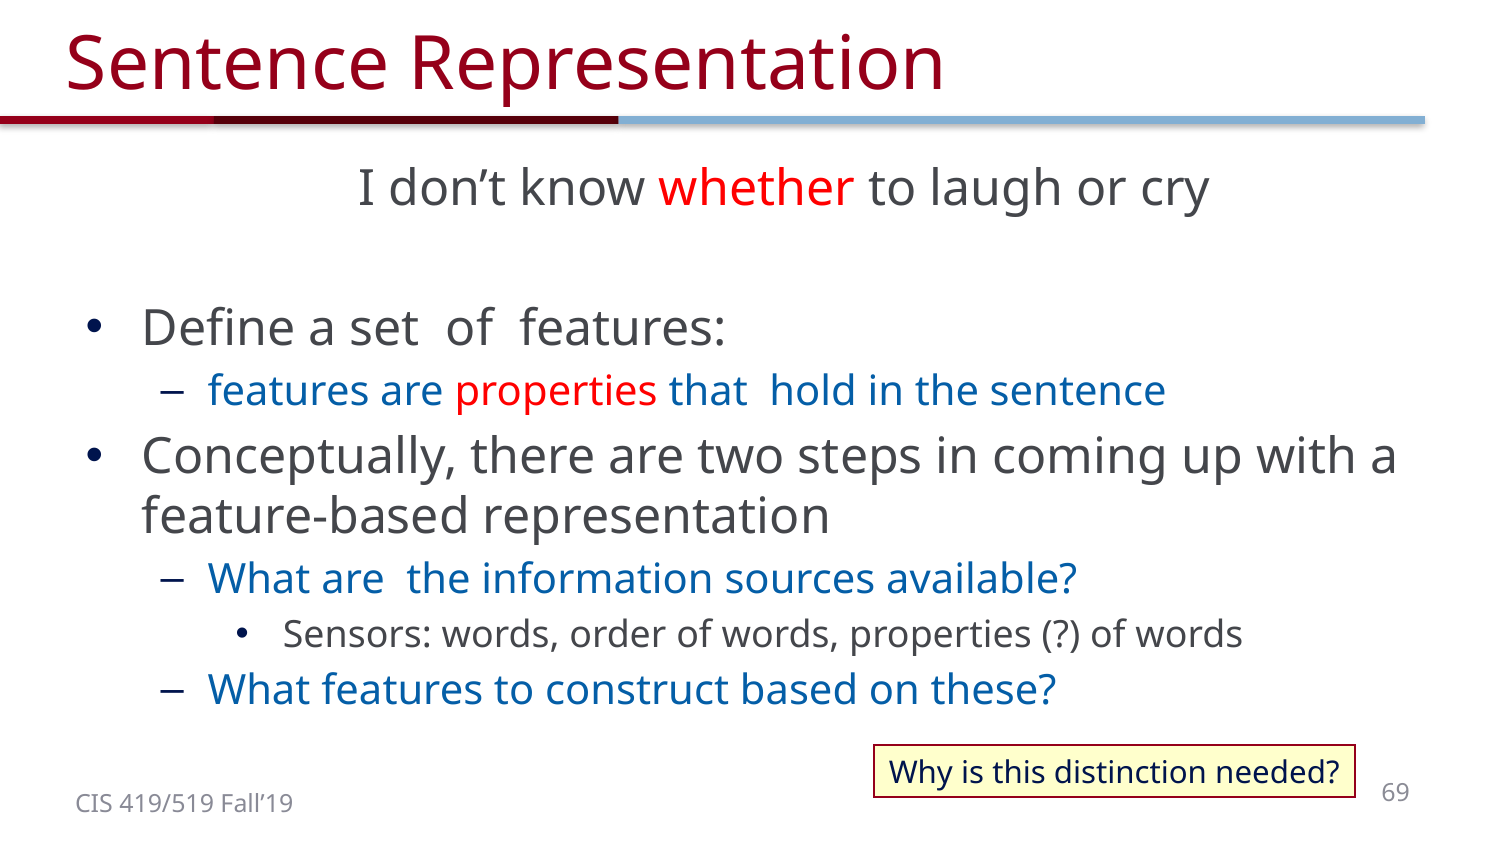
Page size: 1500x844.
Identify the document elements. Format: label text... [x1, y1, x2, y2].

text_box Why is this distinction needed? [874, 744, 1356, 797]
title Sentence Representation [50, 2, 1401, 117]
slide_number 69 [1074, 770, 1425, 816]
